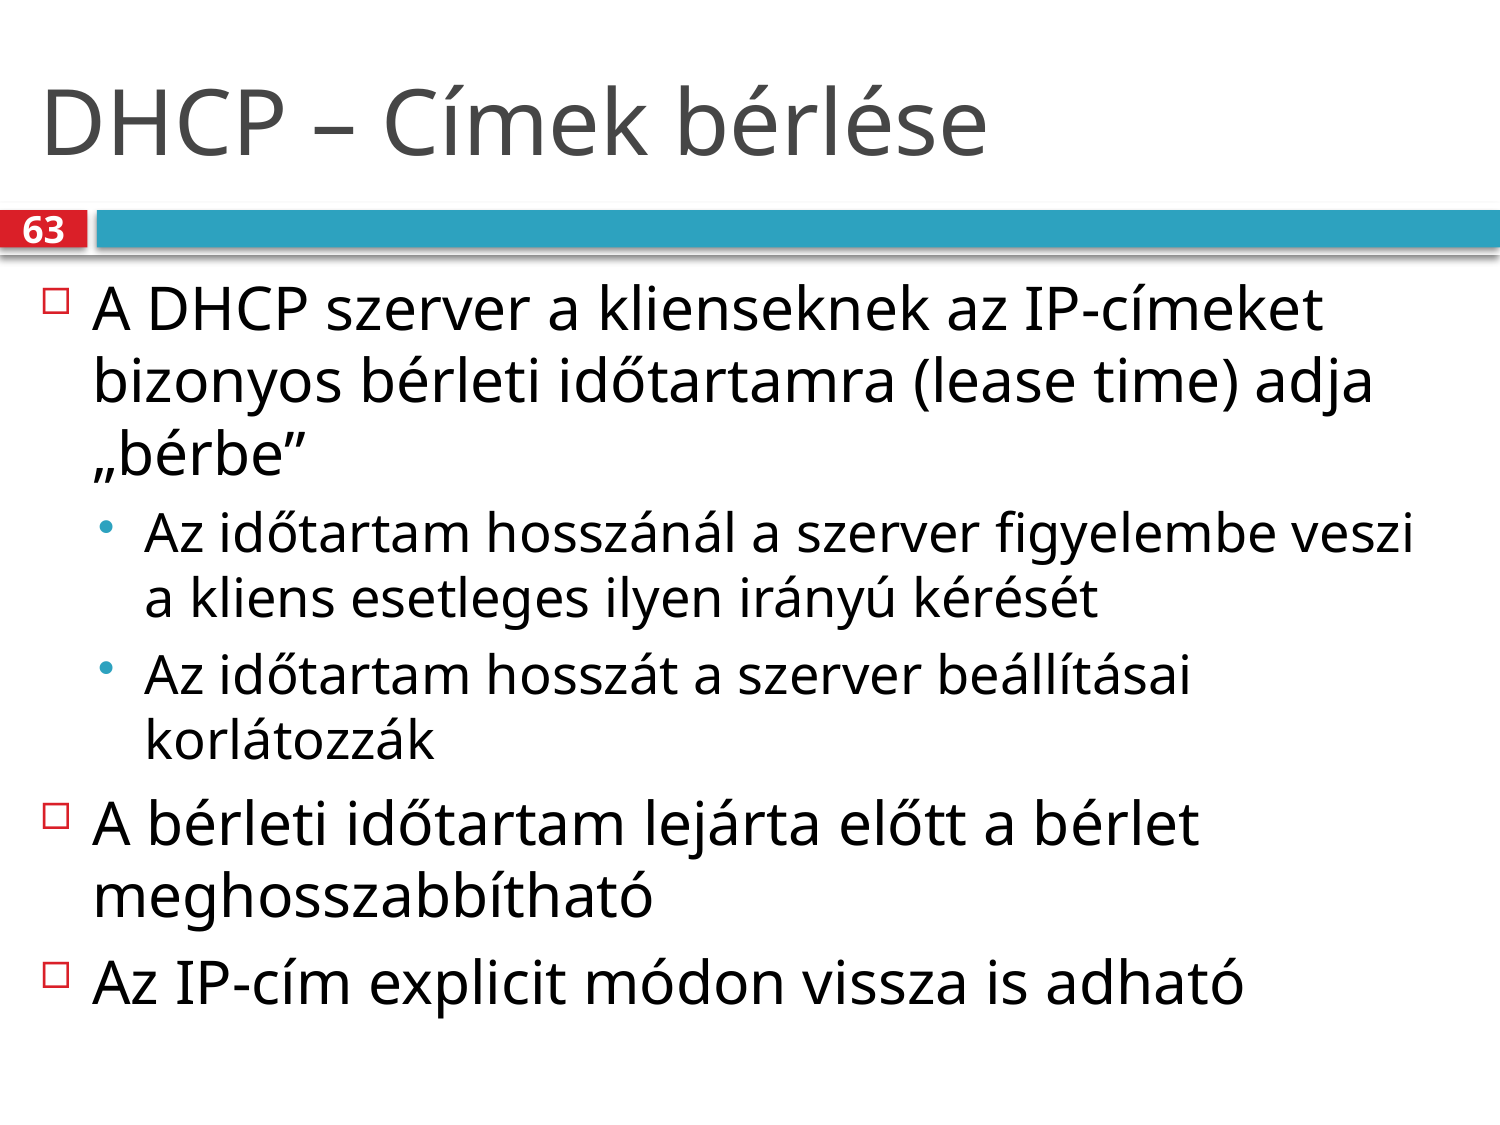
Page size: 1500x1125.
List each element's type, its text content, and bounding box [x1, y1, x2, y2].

title DHCP – Címek bérlése [24, 37, 1475, 200]
list A DHCP szerver a klienseknek az IP-címeket bizonyos bérleti időtartamra (lease time) adja „bérbe” Az időtartam hosszánál a szerver figyelembe veszi a kliens esetleges ilyen irányú kérését Az időtartam hosszát a szerver beállításai korlátozzák A bérleti időtartam lejárta előtt a bérlet meghosszabbítható Az IP-cím explicit módon vissza is adható [24, 262, 1475, 1100]
slide_number 63 [0, 206, 88, 257]
